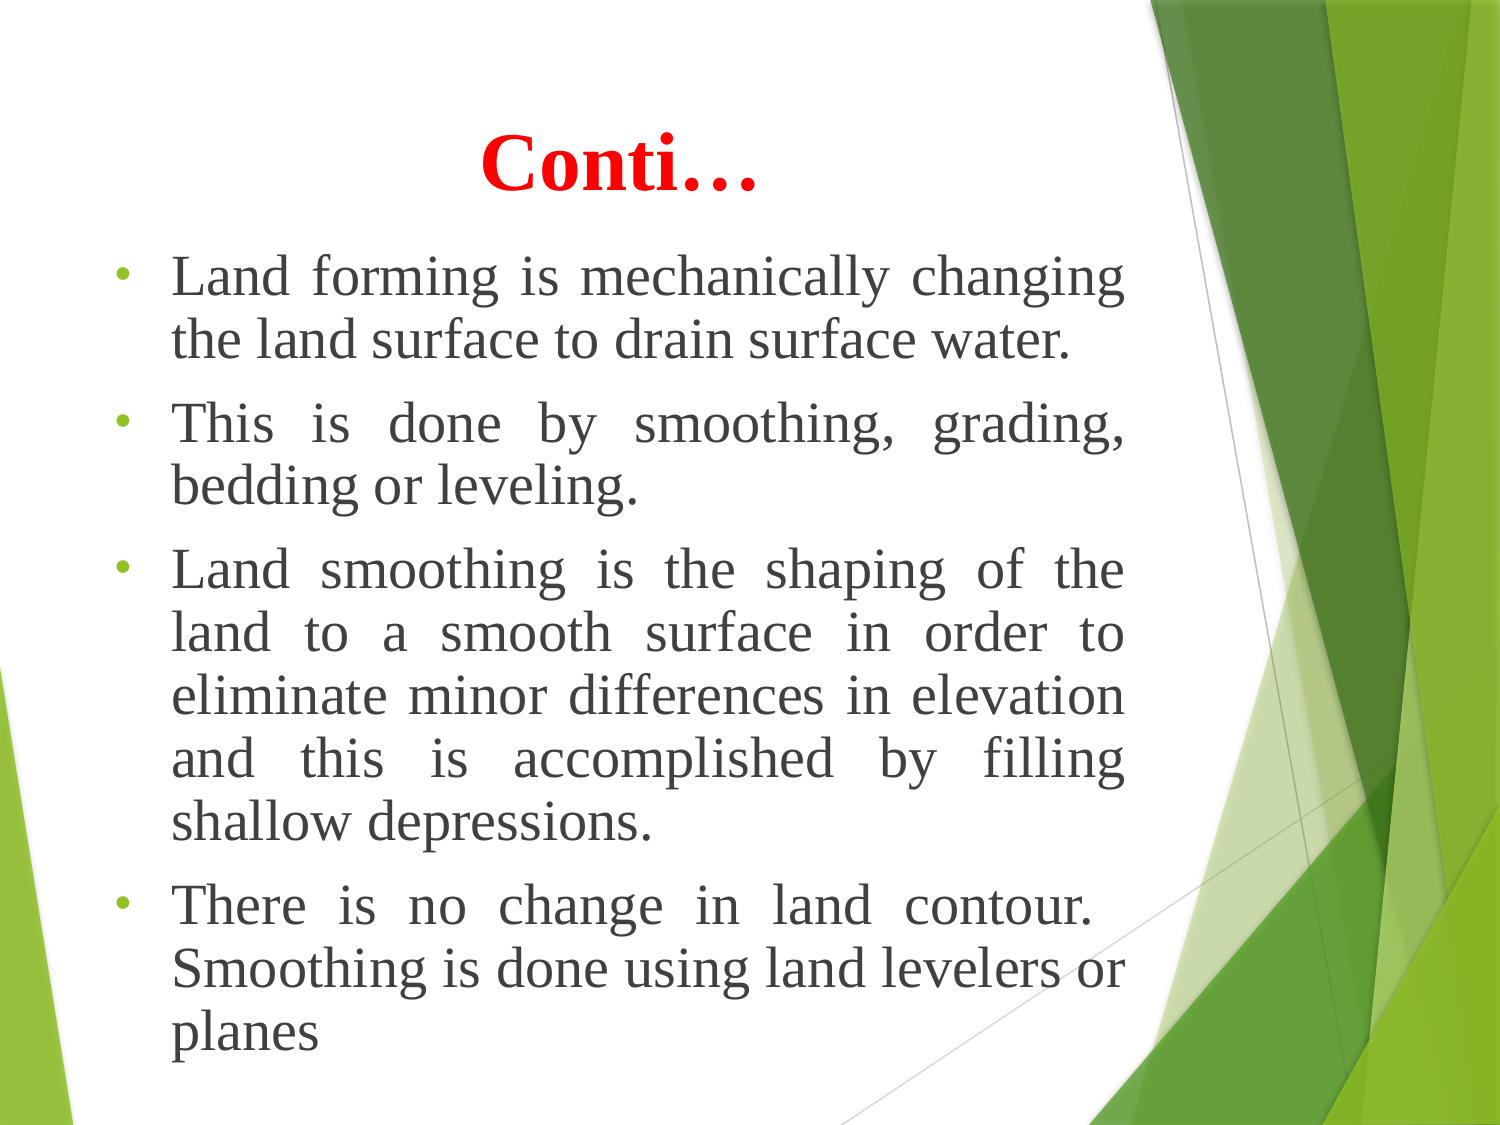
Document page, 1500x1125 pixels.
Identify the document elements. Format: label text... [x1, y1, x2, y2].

title Conti… [99, 99, 1142, 237]
list Land forming is mechanically changing the land surface to drain surface water. This is done by smoothing, grading, bedding or leveling. Land smoothing is the shaping of the land to a smooth surface in order to eliminate minor differences in elevation and this is accomplished by filling shallow depressions. There is no change in land contour. Smoothing is done using land levelers or planes [99, 237, 1142, 992]
